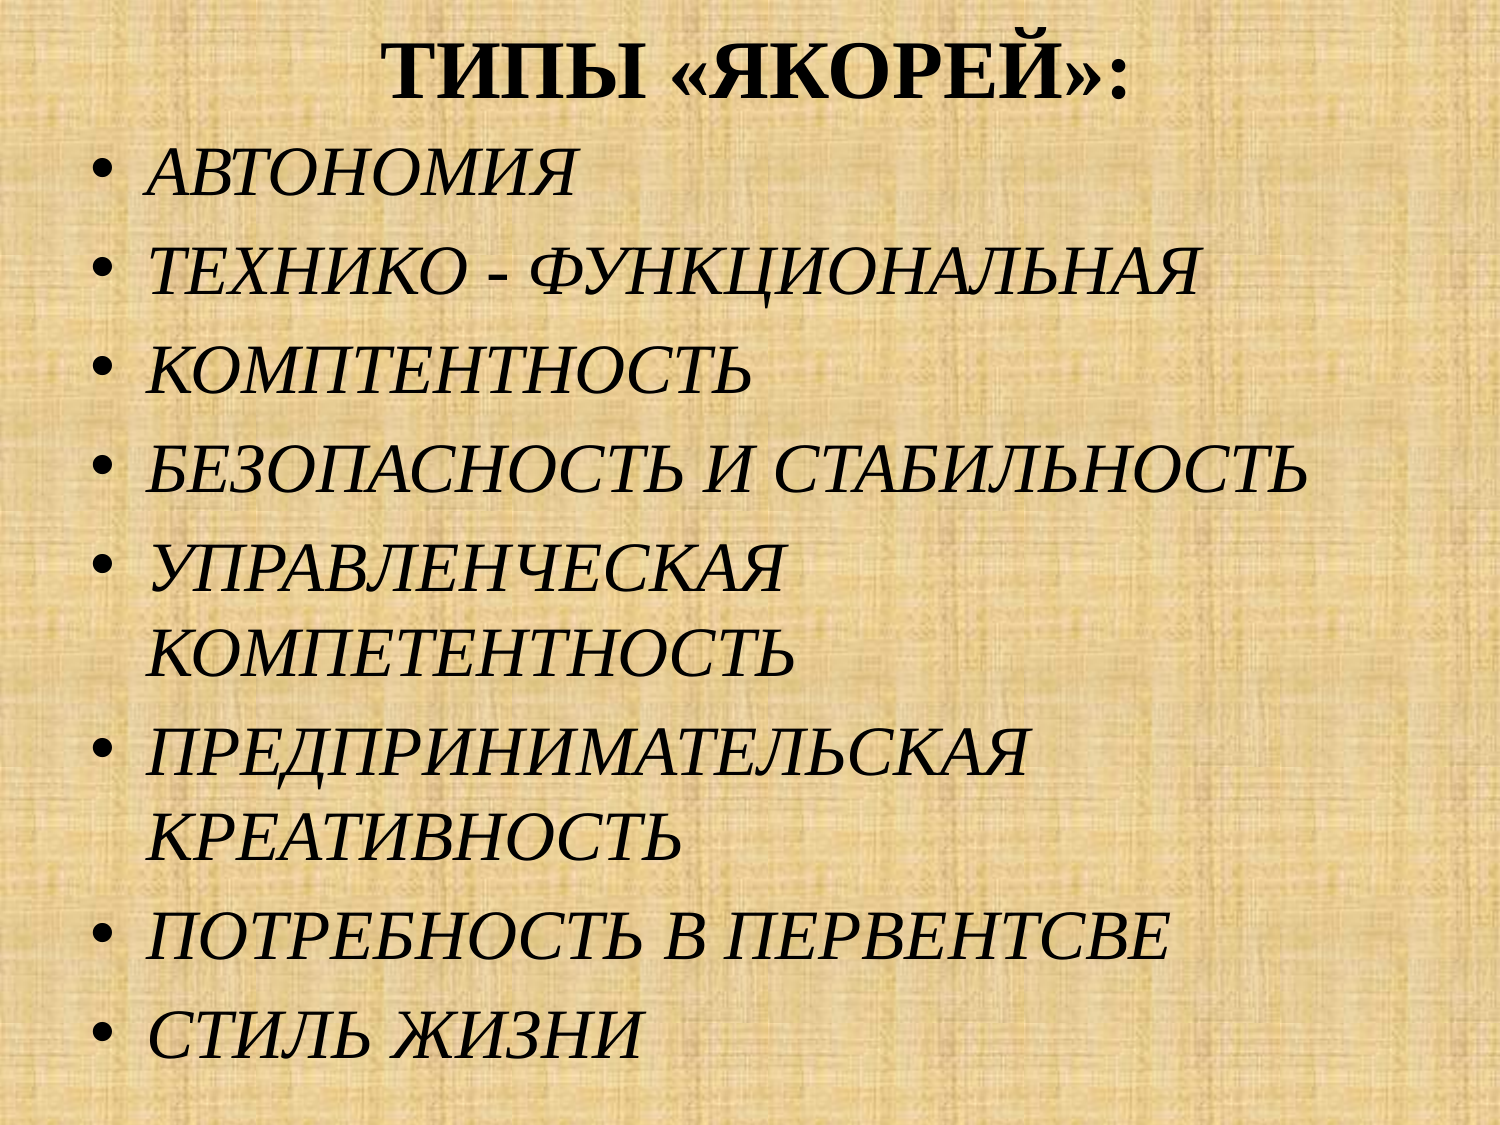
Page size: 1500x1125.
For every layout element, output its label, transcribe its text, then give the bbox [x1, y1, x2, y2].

list АВТОНОМИЯ ТЕХНИКО - ФУНКЦИОНАЛЬНАЯ КОМПТЕНТНОСТЬ БЕЗОПАСНОСТЬ И СТАБИЛЬНОСТЬ УПРАВЛЕНЧЕСКАЯ КОМПЕТЕНТНОСТЬ ПРЕДПРИНИМАТЕЛЬСКАЯ КРЕАТИВНОСТЬ ПОТРЕБНОСТЬ В ПЕРВЕНТСВЕ СТИЛЬ ЖИЗНИ [74, 116, 1426, 1067]
picture [0, 0, 1500, 1125]
title ТИПЫ «ЯКОРЕЙ»: [81, 0, 1433, 131]
